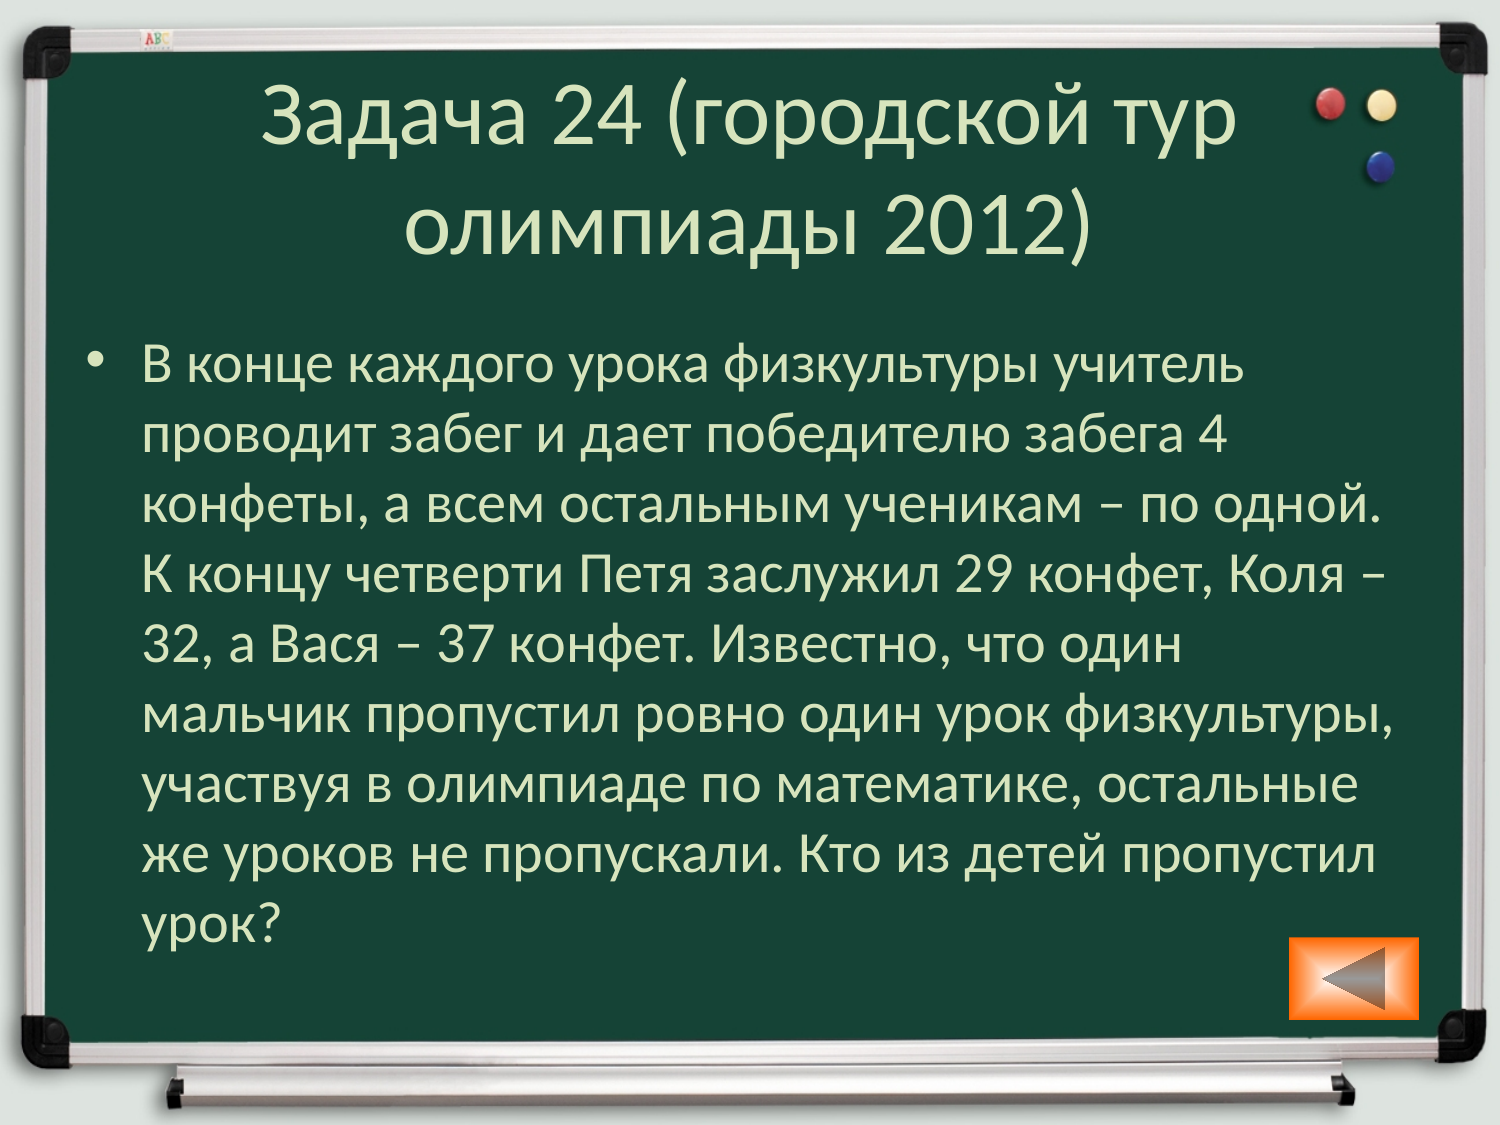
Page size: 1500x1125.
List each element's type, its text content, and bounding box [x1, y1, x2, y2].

picture [0, 0, 1500, 1125]
title Задача 24 (городской тур олимпиады 2012) [74, 44, 1426, 282]
list В конце каждого урока физкультуры учитель проводит забег и дает победителю забега 4 конфеты, а всем остальным ученикам – по одной. К концу четверти Петя заслужил 29 конфет, Коля – 32, а Вася – 37 конфет. Известно, что один мальчик пропустил ровно один урок физкультуры, участвуя в олимпиаде по математике, остальные же уроков не пропускали. Кто из детей пропустил урок? [70, 316, 1421, 1060]
text_box [1288, 937, 1419, 1021]
